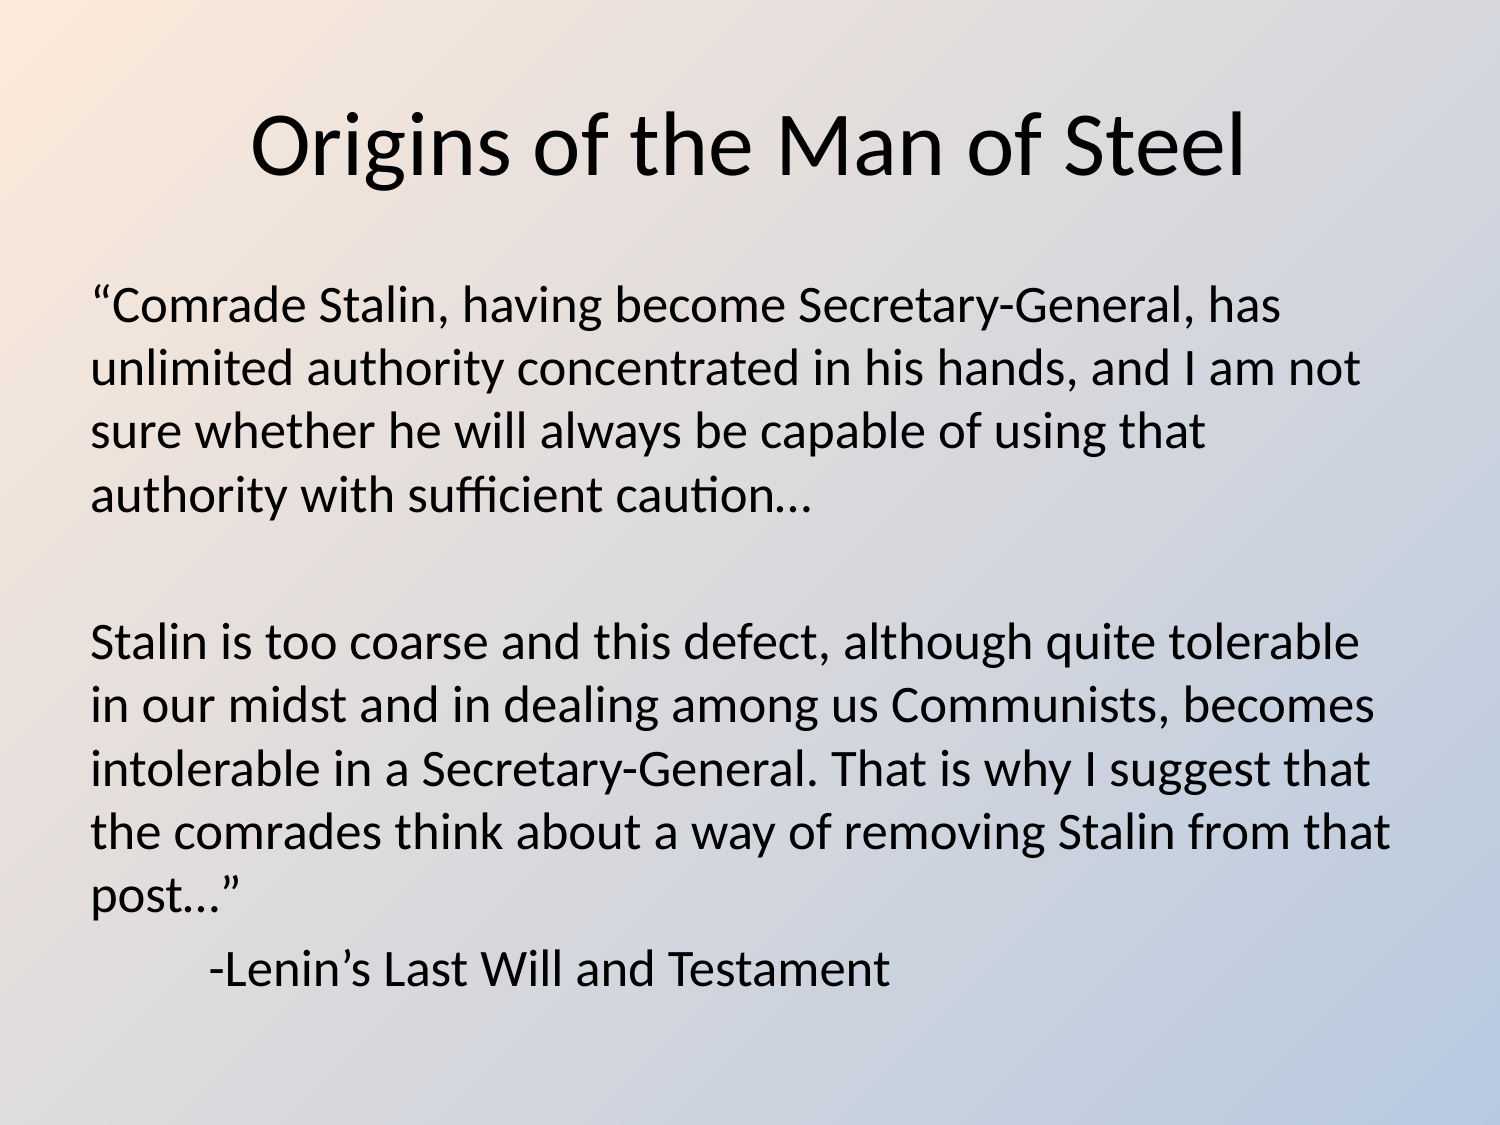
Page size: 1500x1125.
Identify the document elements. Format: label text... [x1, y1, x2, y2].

list “Comrade Stalin, having become Secretary-General, has unlimited authority concentrated in his hands, and I am not sure whether he will always be capable of using that authority with sufficient caution… Stalin is too coarse and this defect, although quite tolerable in our midst and in dealing among us Communists, becomes intolerable in a Secretary-General. That is why I suggest that the comrades think about a way of removing Stalin from that post…” -Lenin’s Last Will and Testament [75, 262, 1425, 1005]
title Origins of the Man of Steel [75, 45, 1425, 233]
